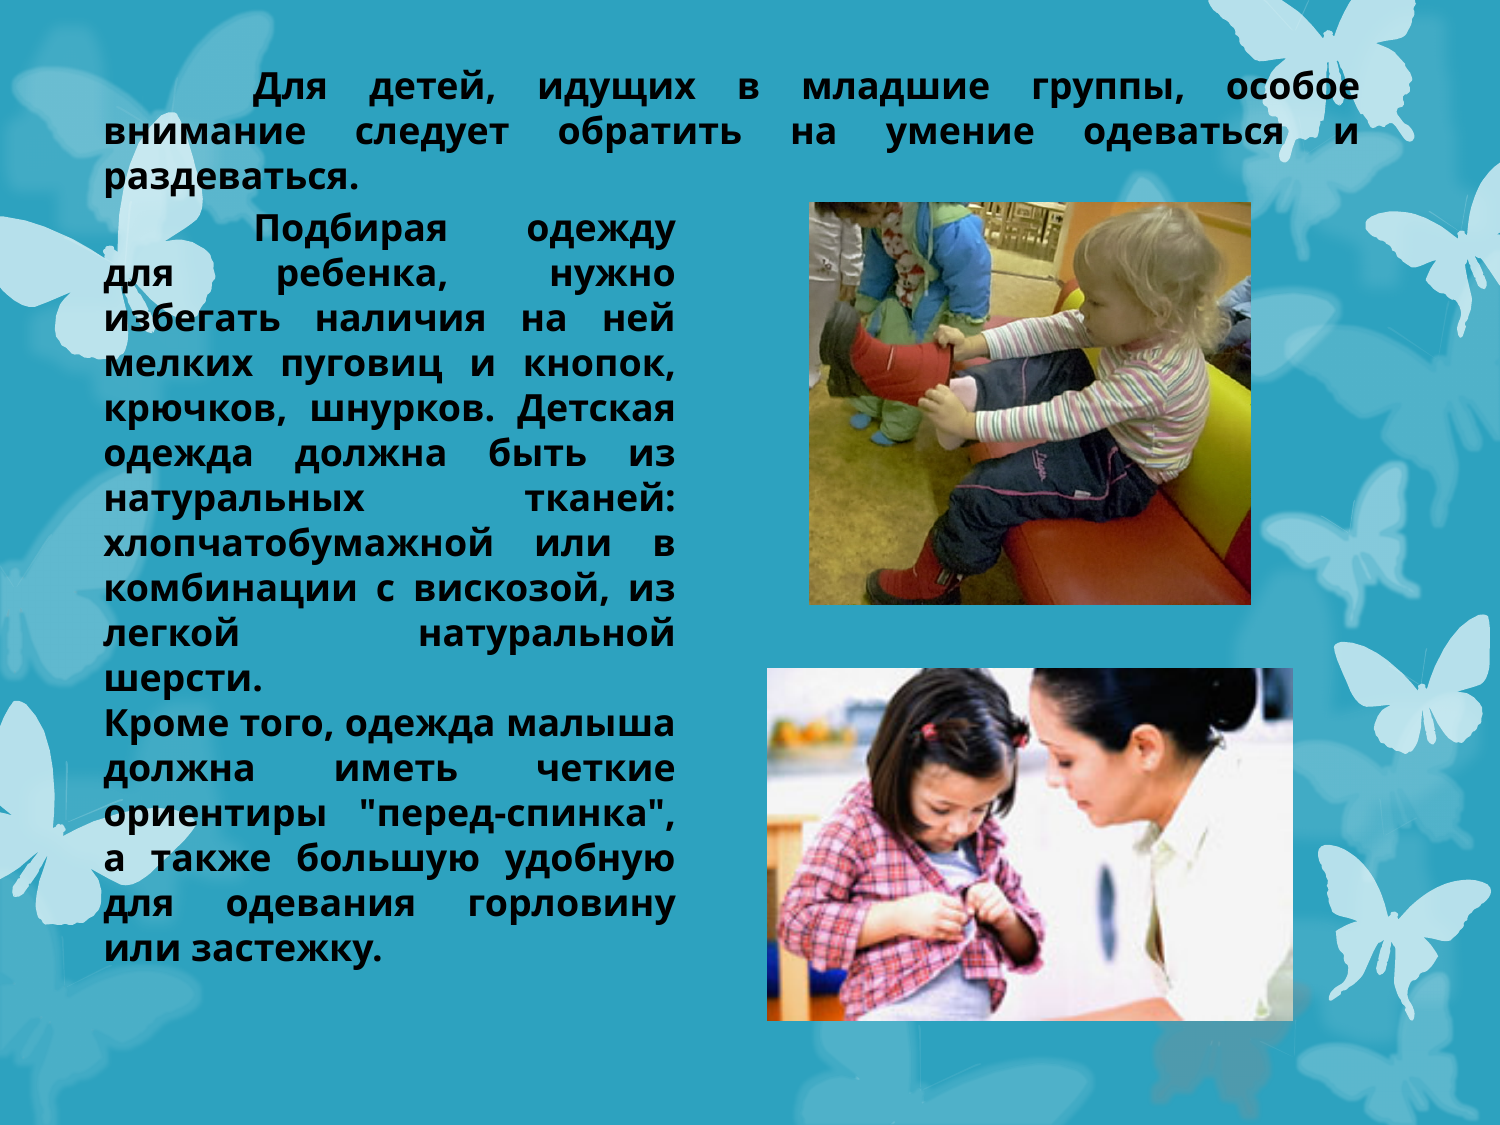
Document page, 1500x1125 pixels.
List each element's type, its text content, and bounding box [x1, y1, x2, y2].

text_box Подбирая одежду для ребенка, нужно избегать наличия на ней мелких пуговиц и кнопок, крючков, шнурков. Детская одежда должна быть из натуральных тканей: хлопчатобумажной или в комбинации с вискозой, из легкой натуральной шерсти. Кроме того, одежда малыша должна иметь четкие ориентиры "перед-спинка", а также большую удобную для одевания горловину или застежку. [88, 196, 691, 976]
picture [767, 668, 1293, 1021]
picture [808, 202, 1251, 606]
text_box Для детей, идущих в младшие группы, особое внимание следует обратить на умение одеваться и раздеваться. [88, 54, 1376, 205]
